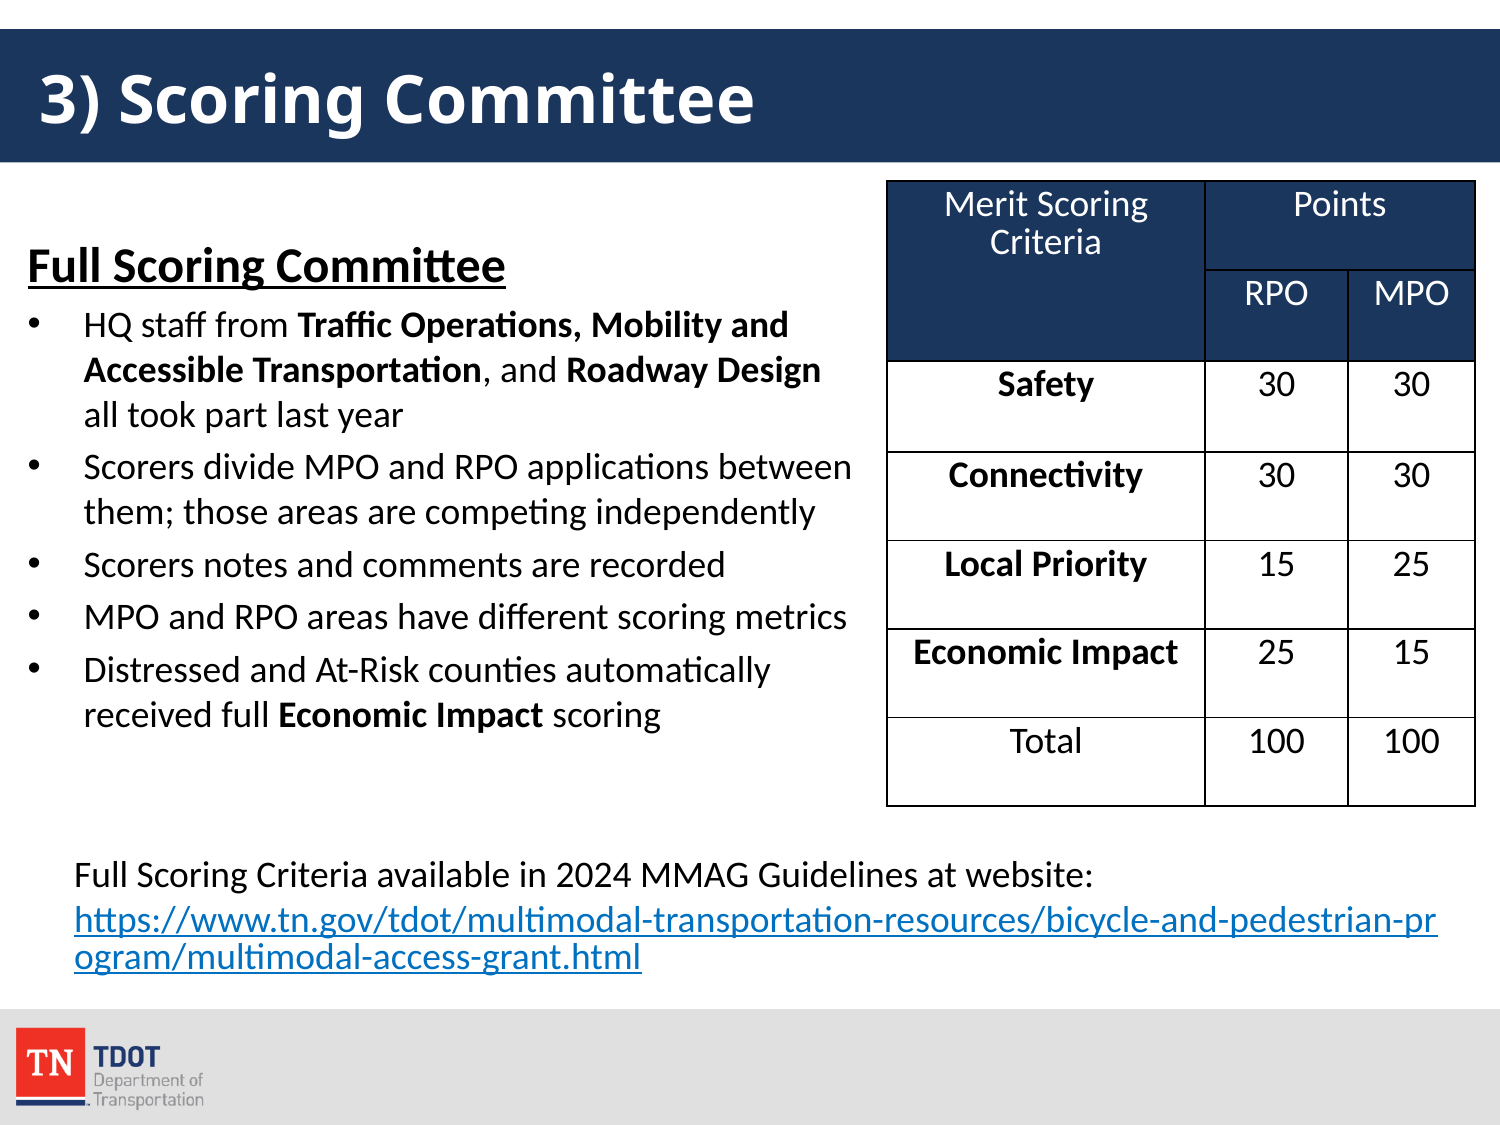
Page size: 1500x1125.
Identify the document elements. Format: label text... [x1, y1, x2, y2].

table_cell 15 [1206, 541, 1347, 628]
table_cell Connectivity [888, 453, 1204, 540]
table_cell 15 [1349, 630, 1474, 717]
table_cell Economic Impact [888, 630, 1204, 717]
table_header Merit Scoring Criteria [888, 182, 1204, 360]
table_header Points [1206, 182, 1474, 269]
table_cell MPO [1349, 271, 1474, 360]
text_box Full Scoring Criteria available in 2024 MMAG Guidelines at website: https://www.tn.gov/tdot/multimodal-transportation-resources/bicycle-and-pedestrian-program/multimodal-access-grant.html [59, 842, 1460, 947]
title 3) Scoring Committee [24, 29, 1475, 165]
table_cell 30 [1206, 362, 1347, 451]
table_cell 25 [1206, 630, 1347, 717]
table_cell Local Priority [888, 541, 1204, 628]
picture [6, 1009, 216, 1125]
table_cell RPO [1206, 271, 1347, 360]
table_cell 30 [1349, 362, 1474, 451]
table_cell 100 [1206, 718, 1347, 805]
table_cell 25 [1349, 541, 1474, 628]
table_cell Safety [888, 362, 1204, 451]
table_cell 30 [1206, 453, 1347, 540]
table_cell 100 [1349, 718, 1474, 805]
text_box Full Scoring Committee HQ staff from Traffic Operations, Mobility and Accessible Transportation, and Roadway Design all took part last year Scorers divide MPO and RPO applications between them; those areas are competing independently Scorers notes and comments are recorded MPO and RPO areas have different scoring metrics Distressed and At-Risk counties automatically received full Economic Impact scoring [12, 224, 875, 750]
table_cell 30 [1349, 453, 1474, 540]
table_cell Total [888, 718, 1204, 805]
